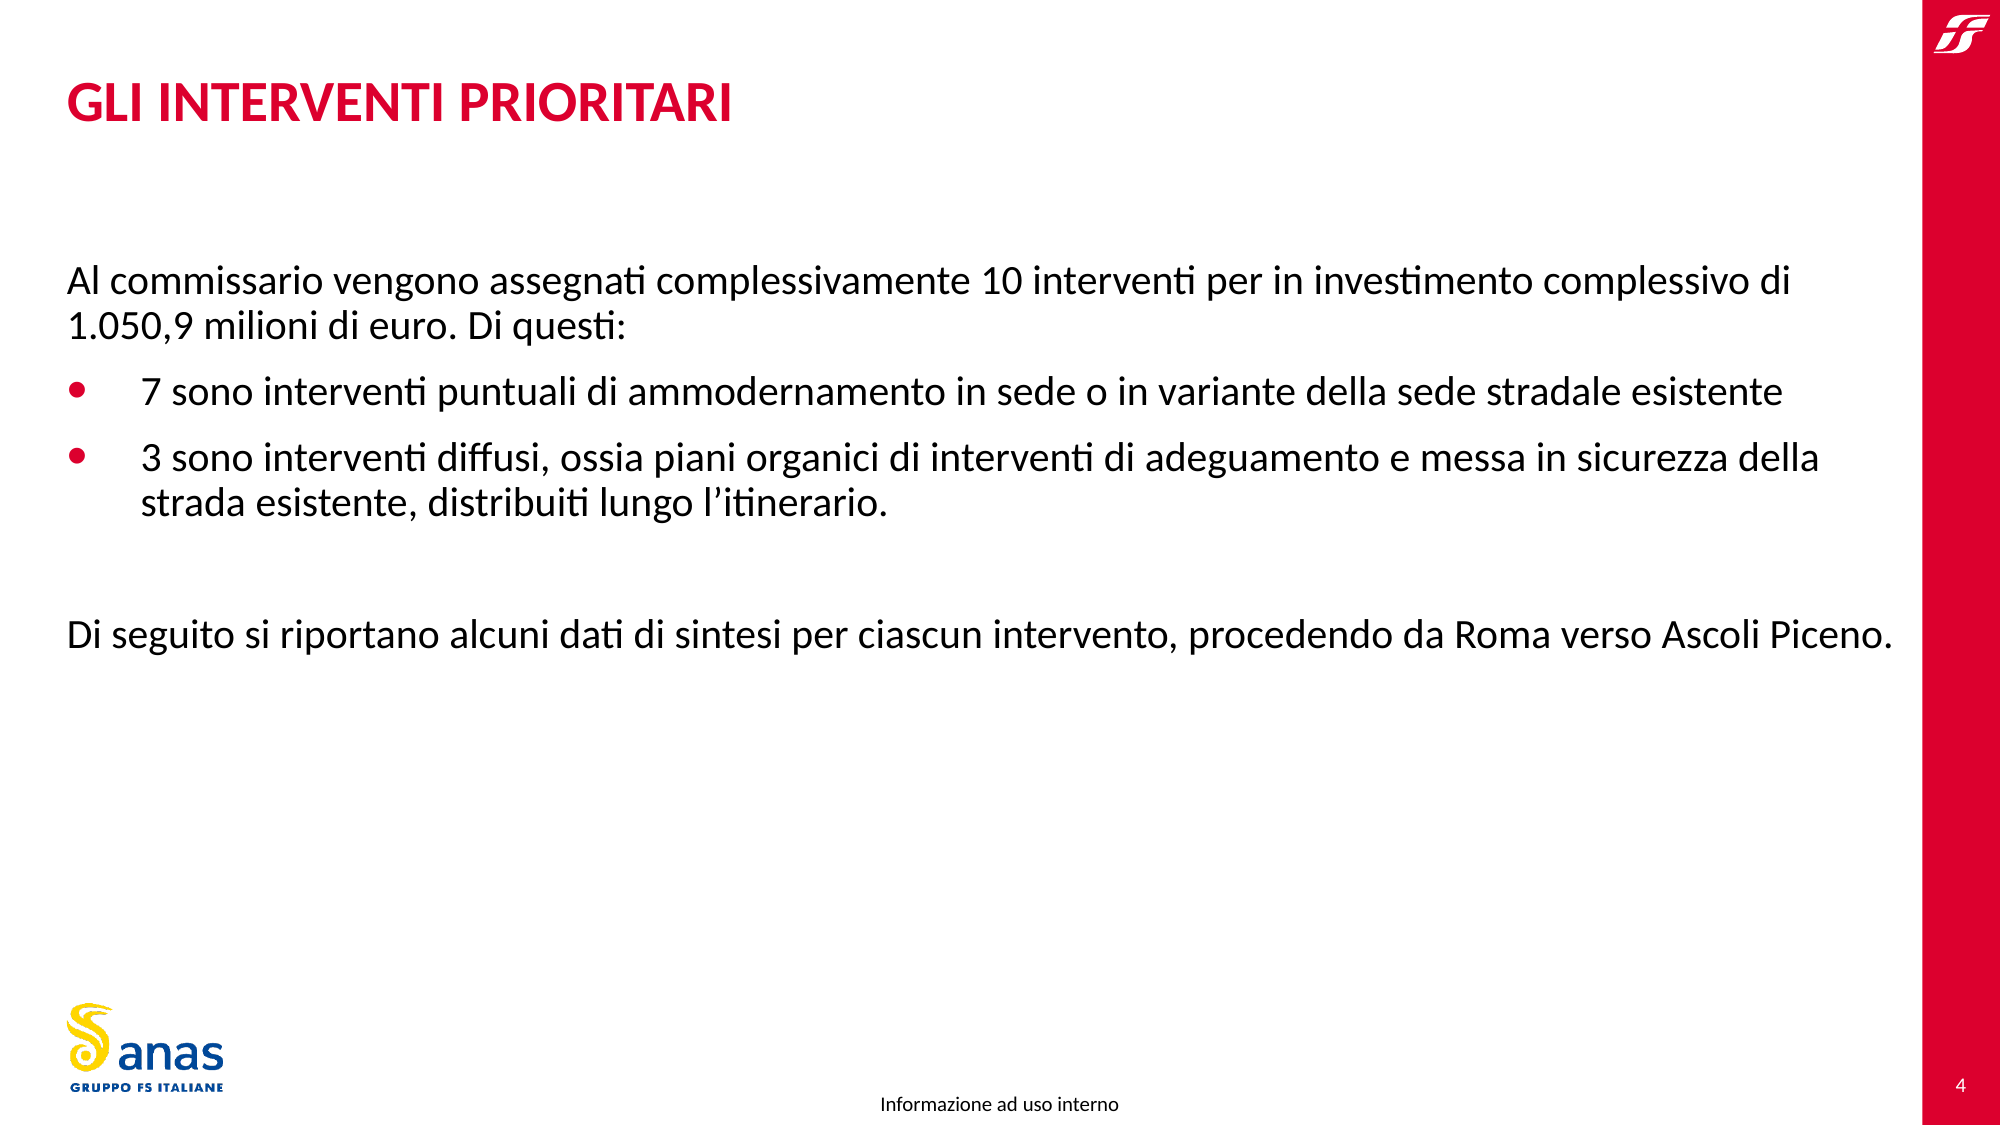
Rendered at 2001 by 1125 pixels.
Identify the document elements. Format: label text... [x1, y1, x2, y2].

list Al commissario vengono assegnati complessivamente 10 interventi per in investimento complessivo di 1.050,9 milioni di euro. Di questi: 7 sono interventi puntuali di ammodernamento in sede o in variante della sede stradale esistente 3 sono interventi diffusi, ossia piani organici di interventi di adeguamento e messa in sicurezza della strada esistente, distribuiti lungo l’itinerario. Di seguito si riportano alcuni dati di sintesi per ciascun intervento, procedendo da Roma verso Ascoli Piceno. [66, 258, 1901, 953]
picture [66, 1003, 223, 1092]
title GLI INTERVENTI PRIORITARI [66, 0, 1901, 143]
